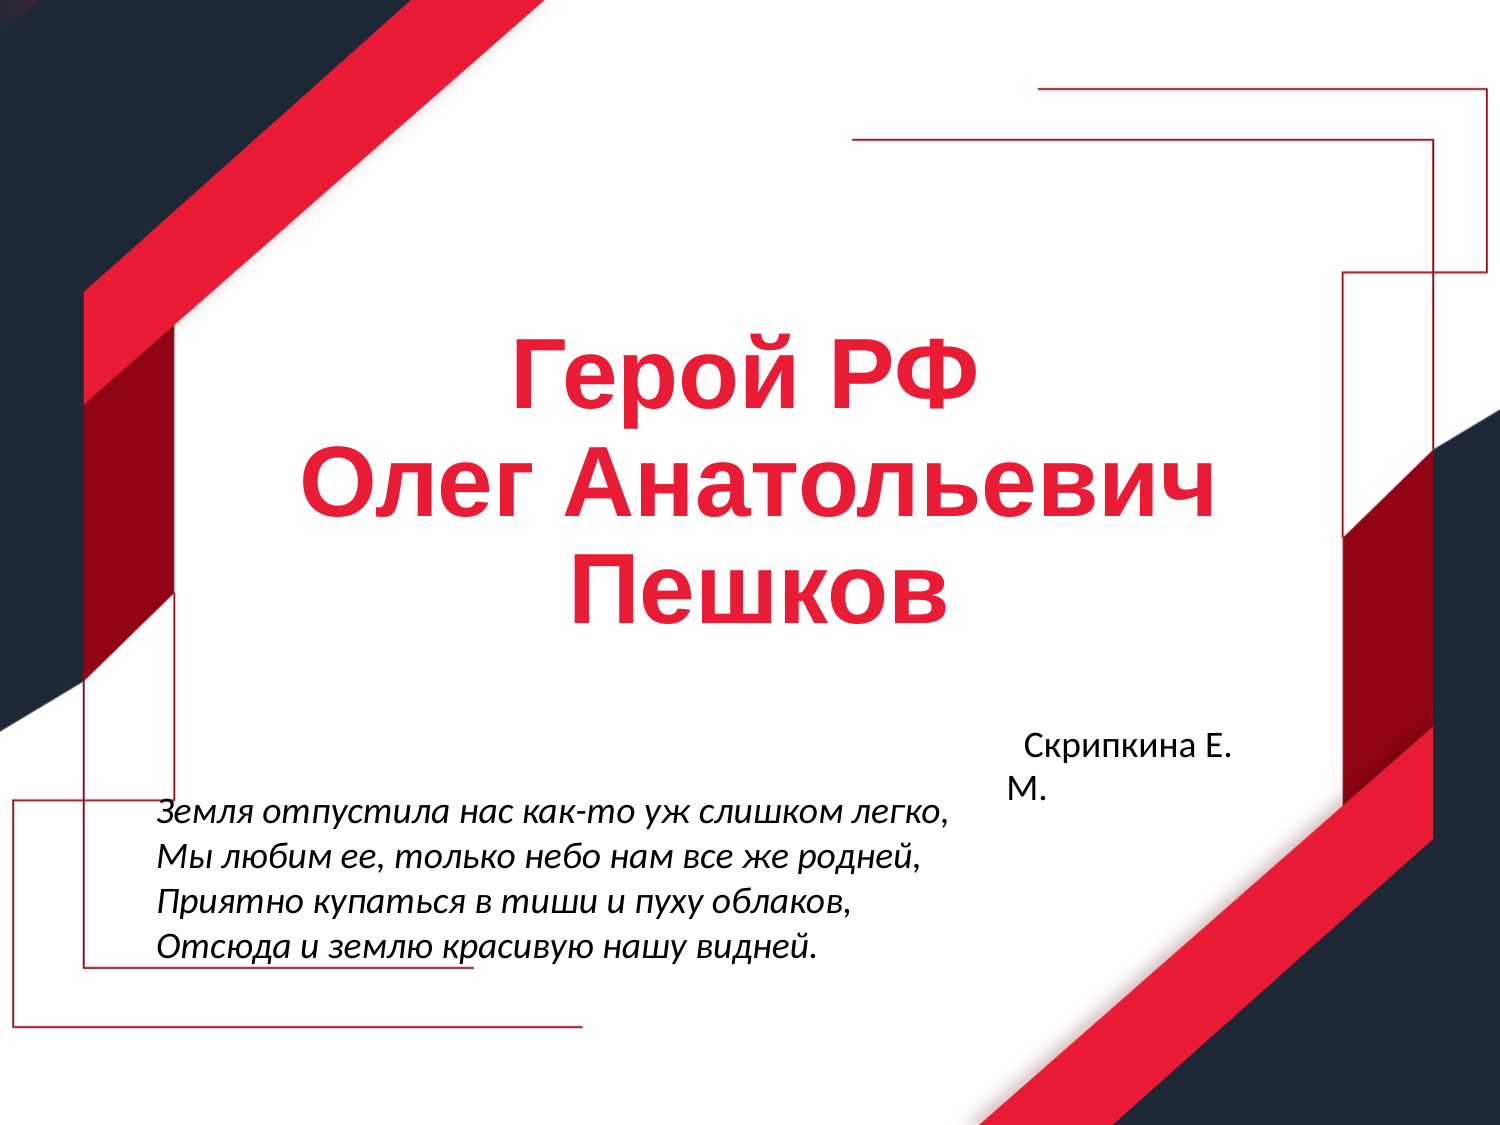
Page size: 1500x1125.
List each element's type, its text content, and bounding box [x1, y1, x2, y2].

picture [0, 0, 1500, 1125]
title Герой РФ Олег Анатольевич Пешков [121, 261, 1397, 653]
subtitle Скрипкина Е. М. [1125, 706, 1273, 848]
text_box Земля отпустила нас как-то уж слишком легко, Мы любим ее, только небо нам все же родней, Приятно купаться в тиши и пуху облаков, Отсюда и землю красивую нашу видней. [141, 418, 1125, 974]
